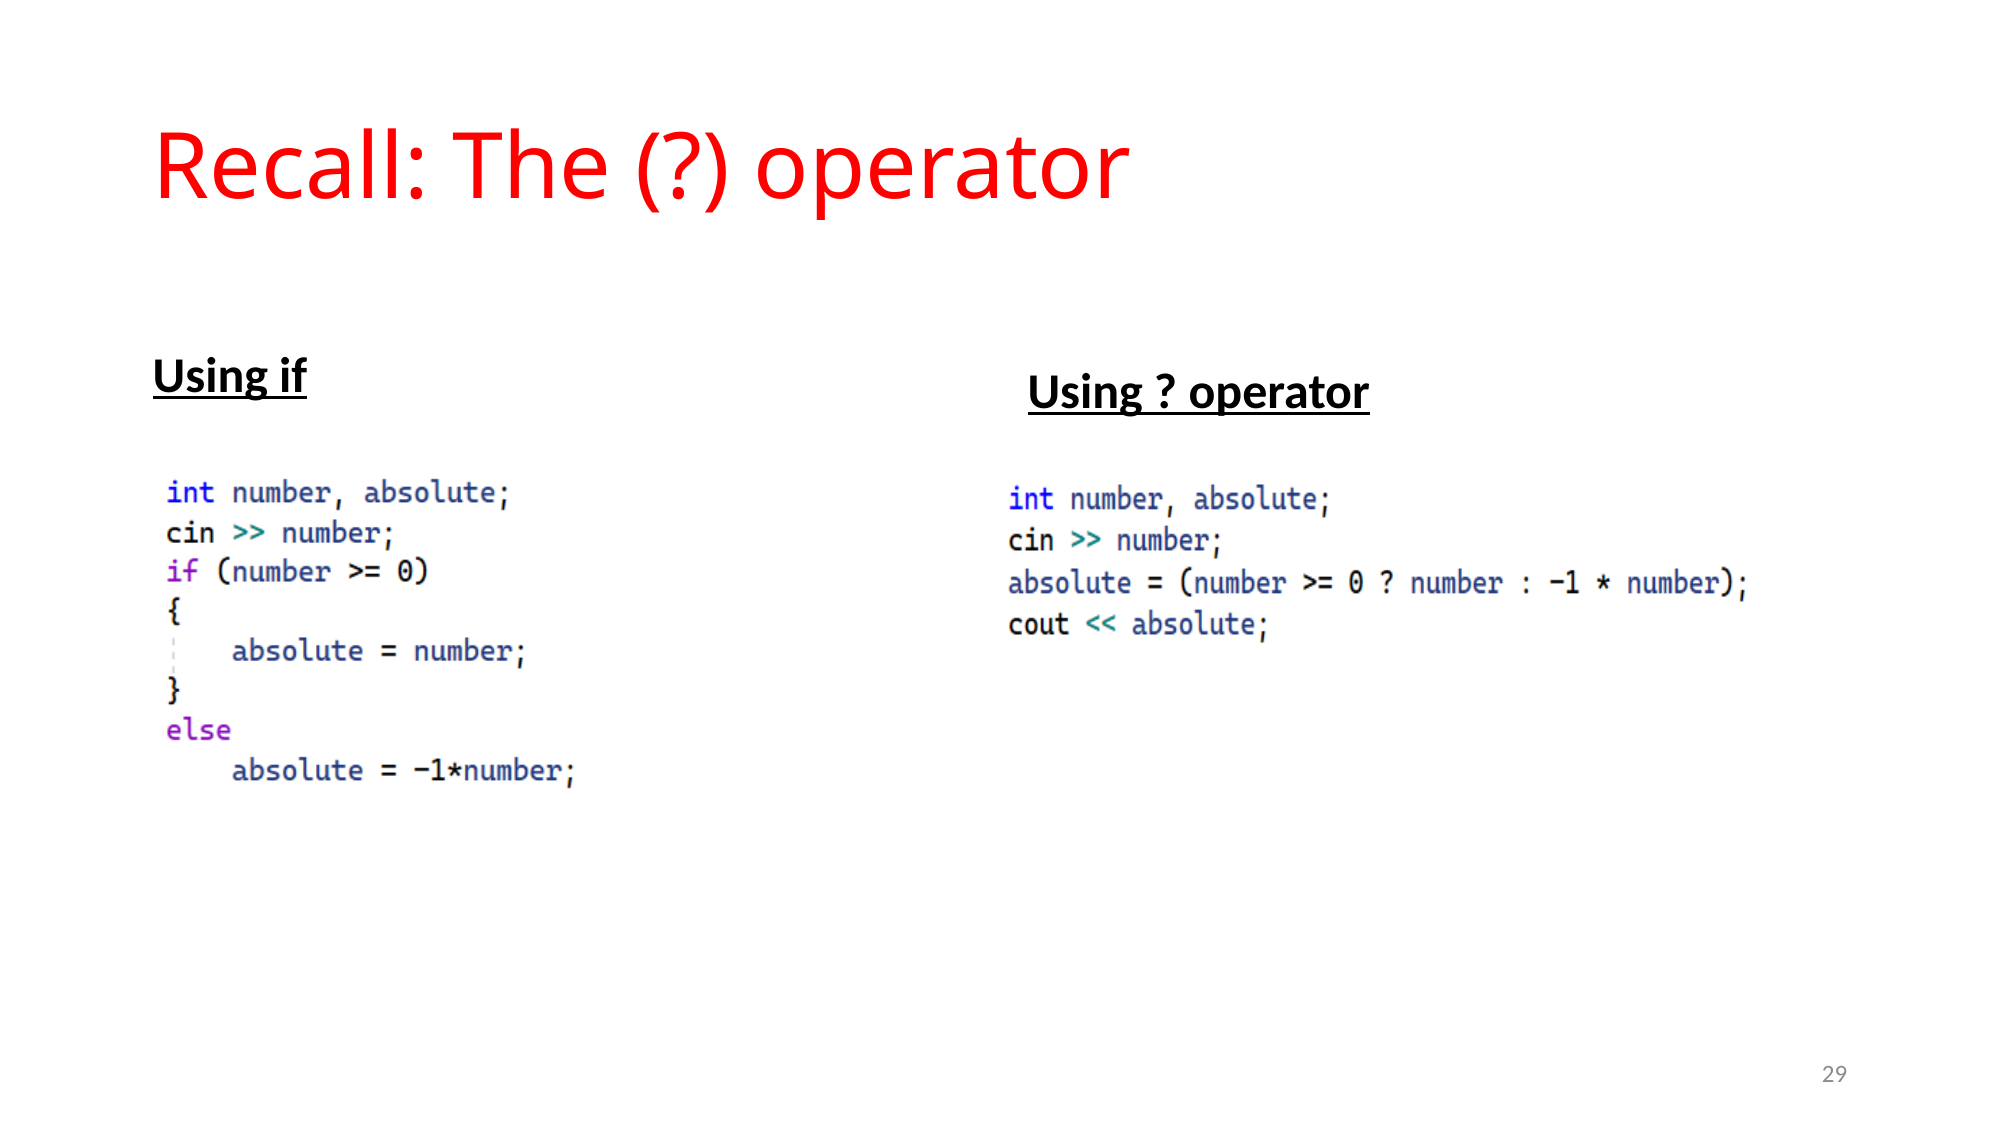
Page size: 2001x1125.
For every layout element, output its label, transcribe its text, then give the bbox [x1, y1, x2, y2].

list Using ? operator [1012, 307, 1863, 427]
slide_number 29 [1412, 1042, 1863, 1103]
list Using if [137, 275, 984, 411]
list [159, 470, 868, 953]
title Recall: The (?) operator [137, 59, 1863, 278]
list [999, 470, 1765, 905]
